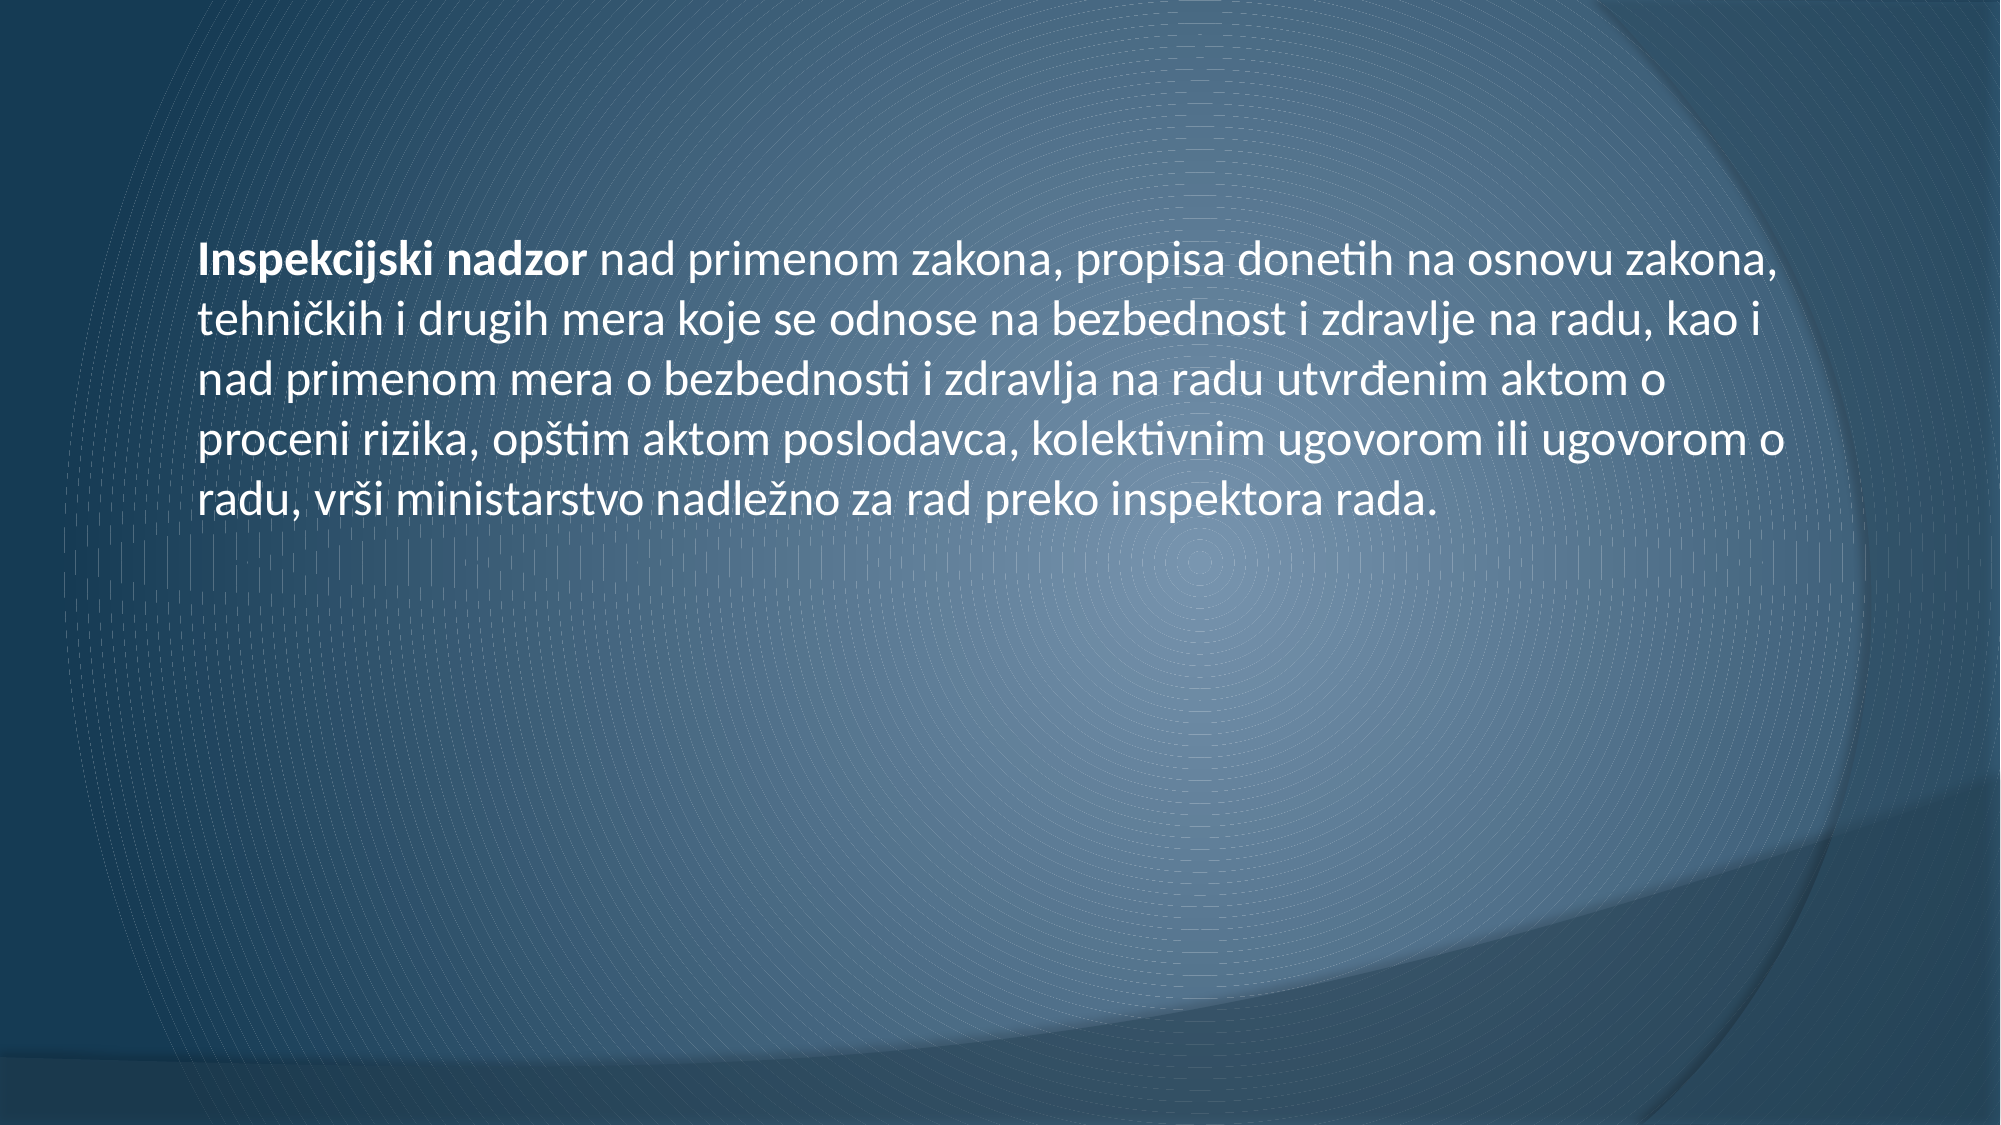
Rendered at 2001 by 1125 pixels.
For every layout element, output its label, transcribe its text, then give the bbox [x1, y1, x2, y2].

text_box Inspekcijski nadzor nad primenom zakona, propisa donetih na osnovu zakona, tehničkih i drugih mera koje se odnose na bezbednost i zdravlje na radu, kao i nad primenom mera o bezbednosti i zdravlja na radu utvrđenim aktom o proceni rizika, opštim aktom poslodavca, kolektivnim ugovorom ili ugovorom o radu, vrši ministarstvo nadležno za rad preko inspektora rada. [183, 217, 1810, 533]
